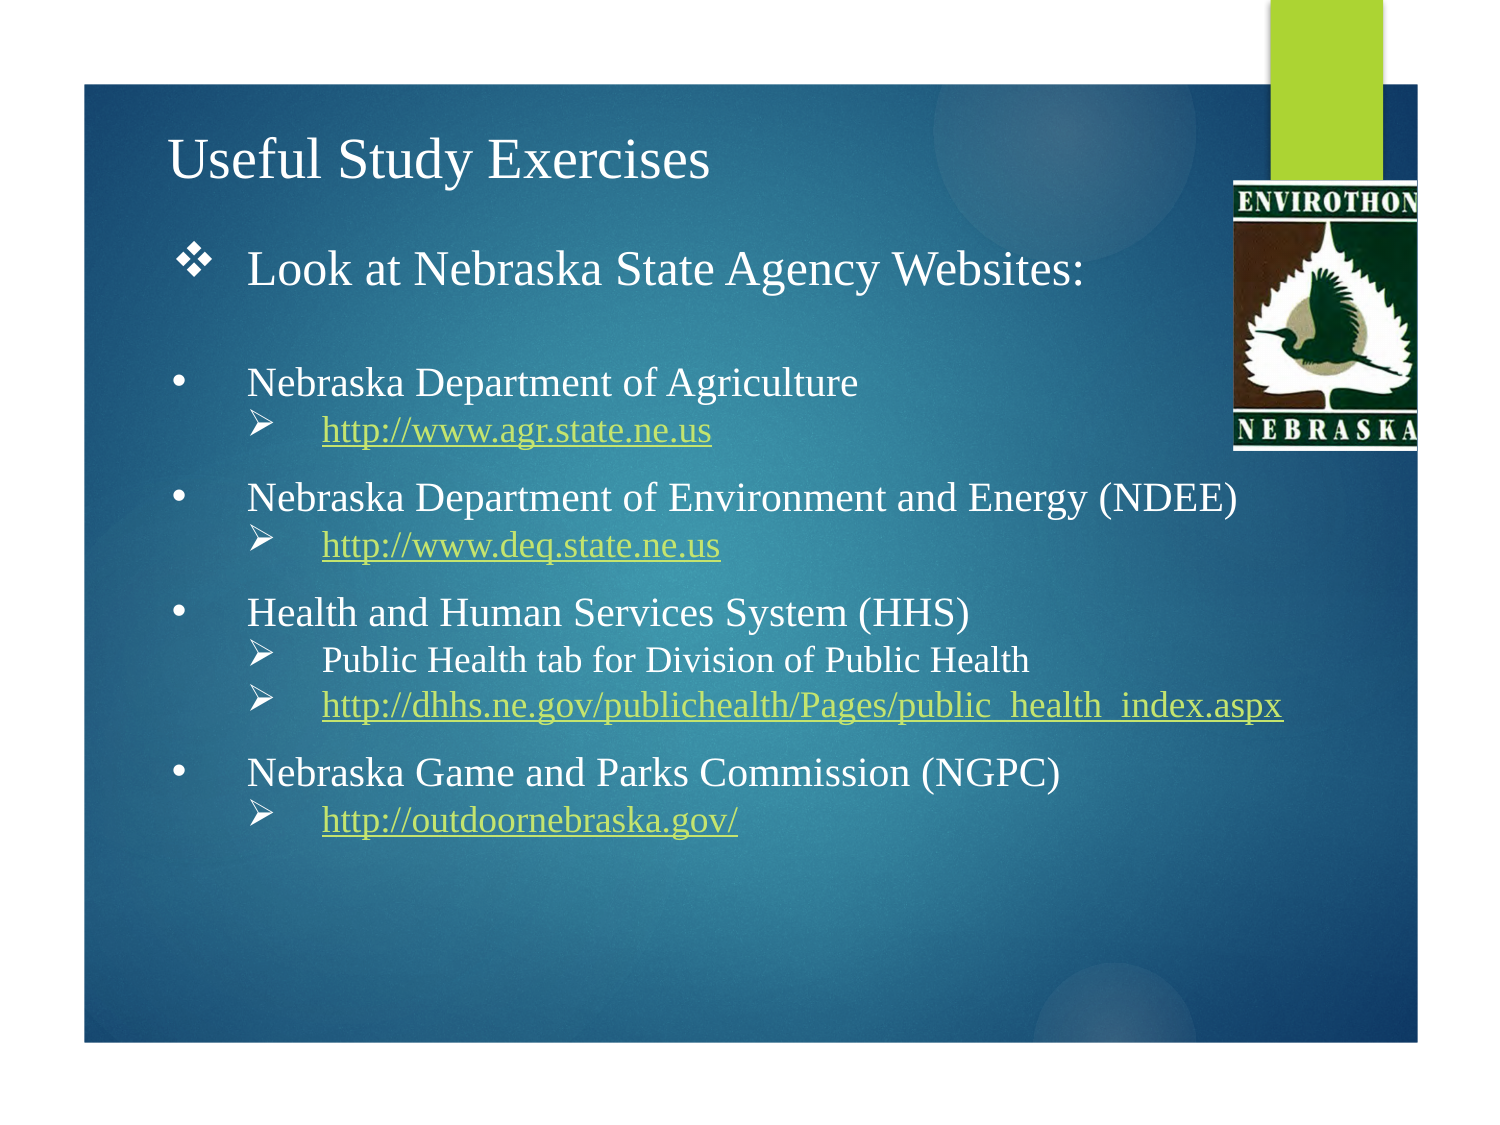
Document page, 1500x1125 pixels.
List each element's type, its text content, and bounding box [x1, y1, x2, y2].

picture [1189, 181, 1461, 450]
text_box Useful Study Exercises [152, 117, 1223, 199]
text_box Look at Nebraska State Agency Websites: Nebraska Department of Agriculture http://www.agr.state.ne.us Nebraska Department of Environment and Energy (NDEE) http://www.deq.state.ne.us Health and Human Services System (HHS) Public Health tab for Division of Public Health http://dhhs.ne.gov/publichealth/Pages/public_health_index.aspx Nebraska Game and Parks Commission (NGPC) http://outdoornebraska.gov/ [82, 227, 1417, 848]
